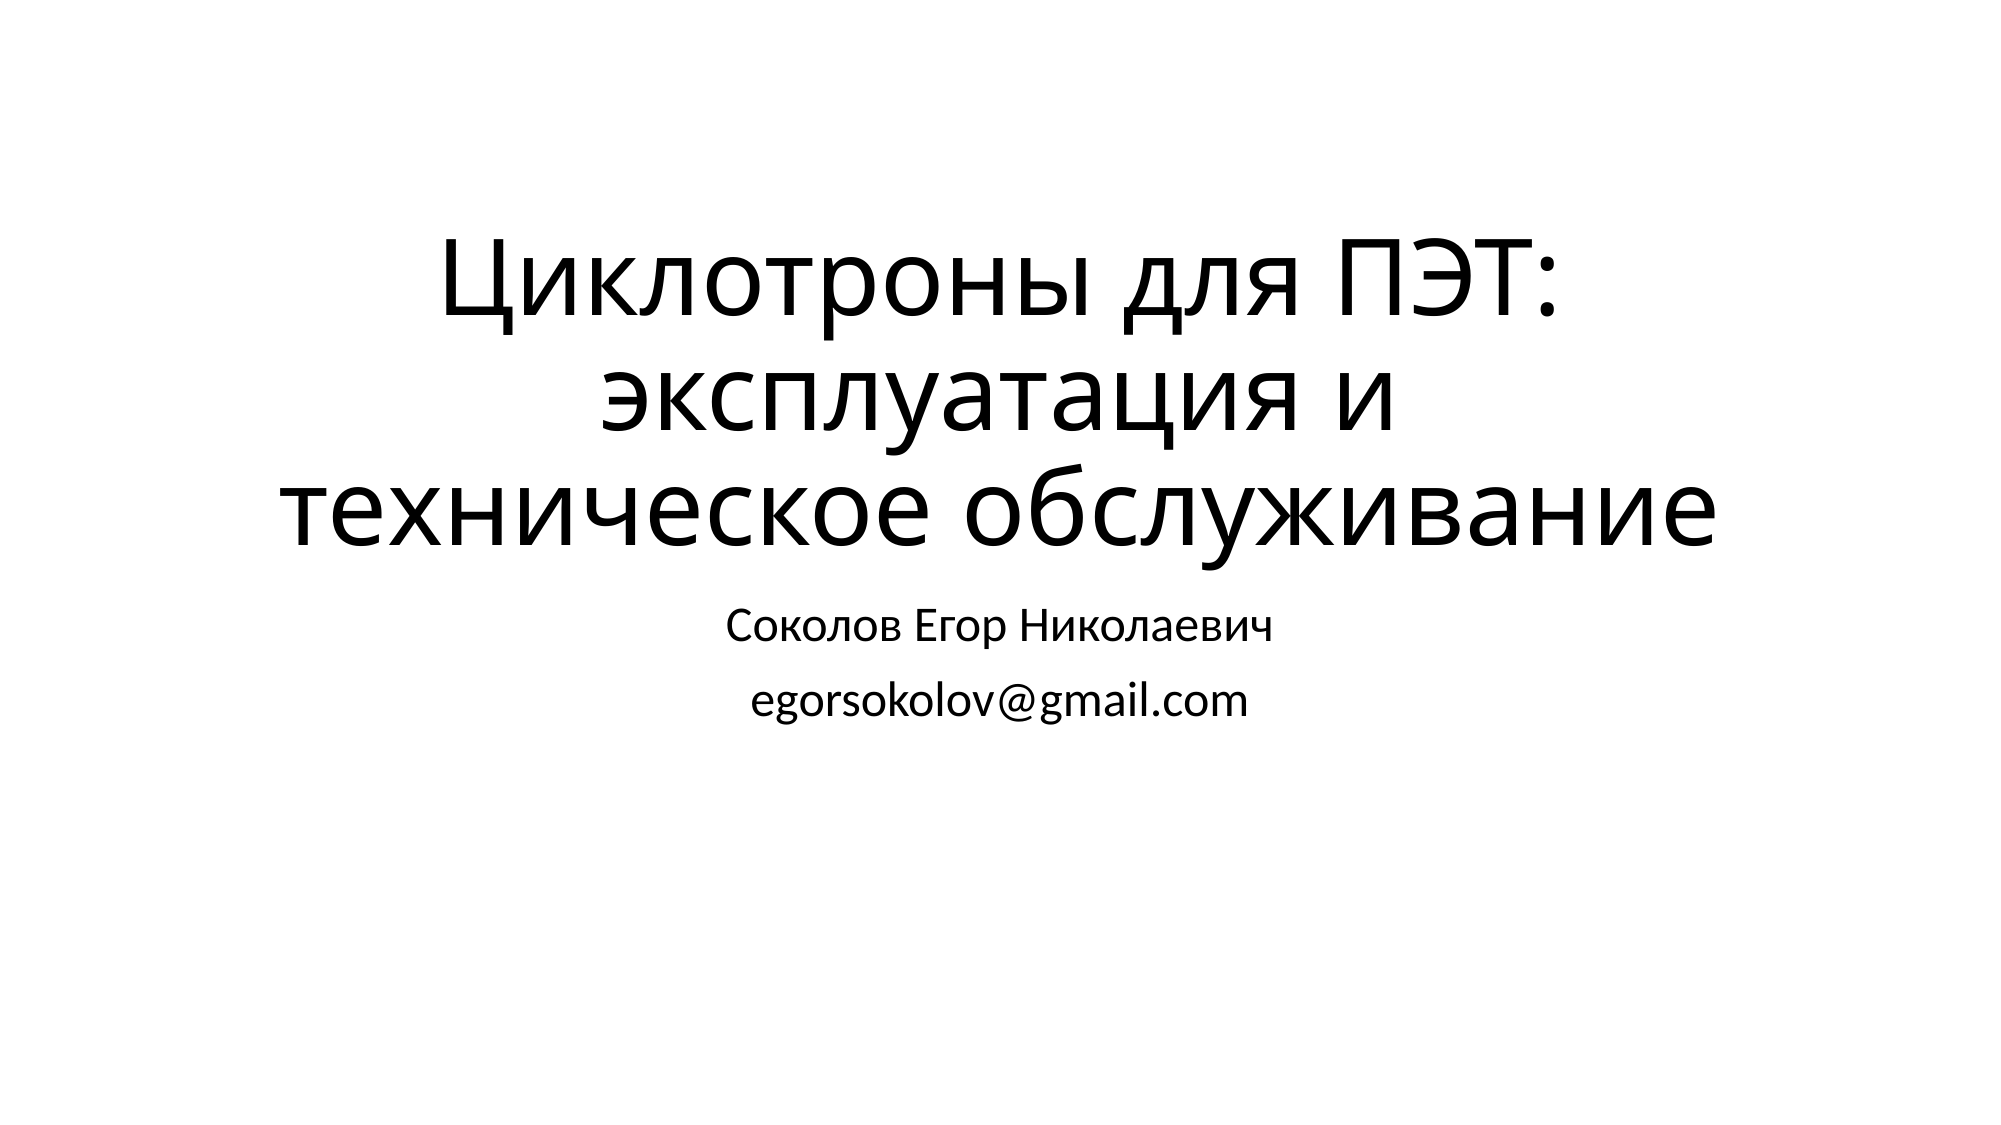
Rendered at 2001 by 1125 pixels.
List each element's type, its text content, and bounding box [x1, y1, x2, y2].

subtitle Соколов Егор Николаевич egorsokolov@gmail.com [249, 590, 1750, 863]
title Циклотроны для ПЭТ: эксплуатация и техническое обслуживание [249, 184, 1750, 576]
